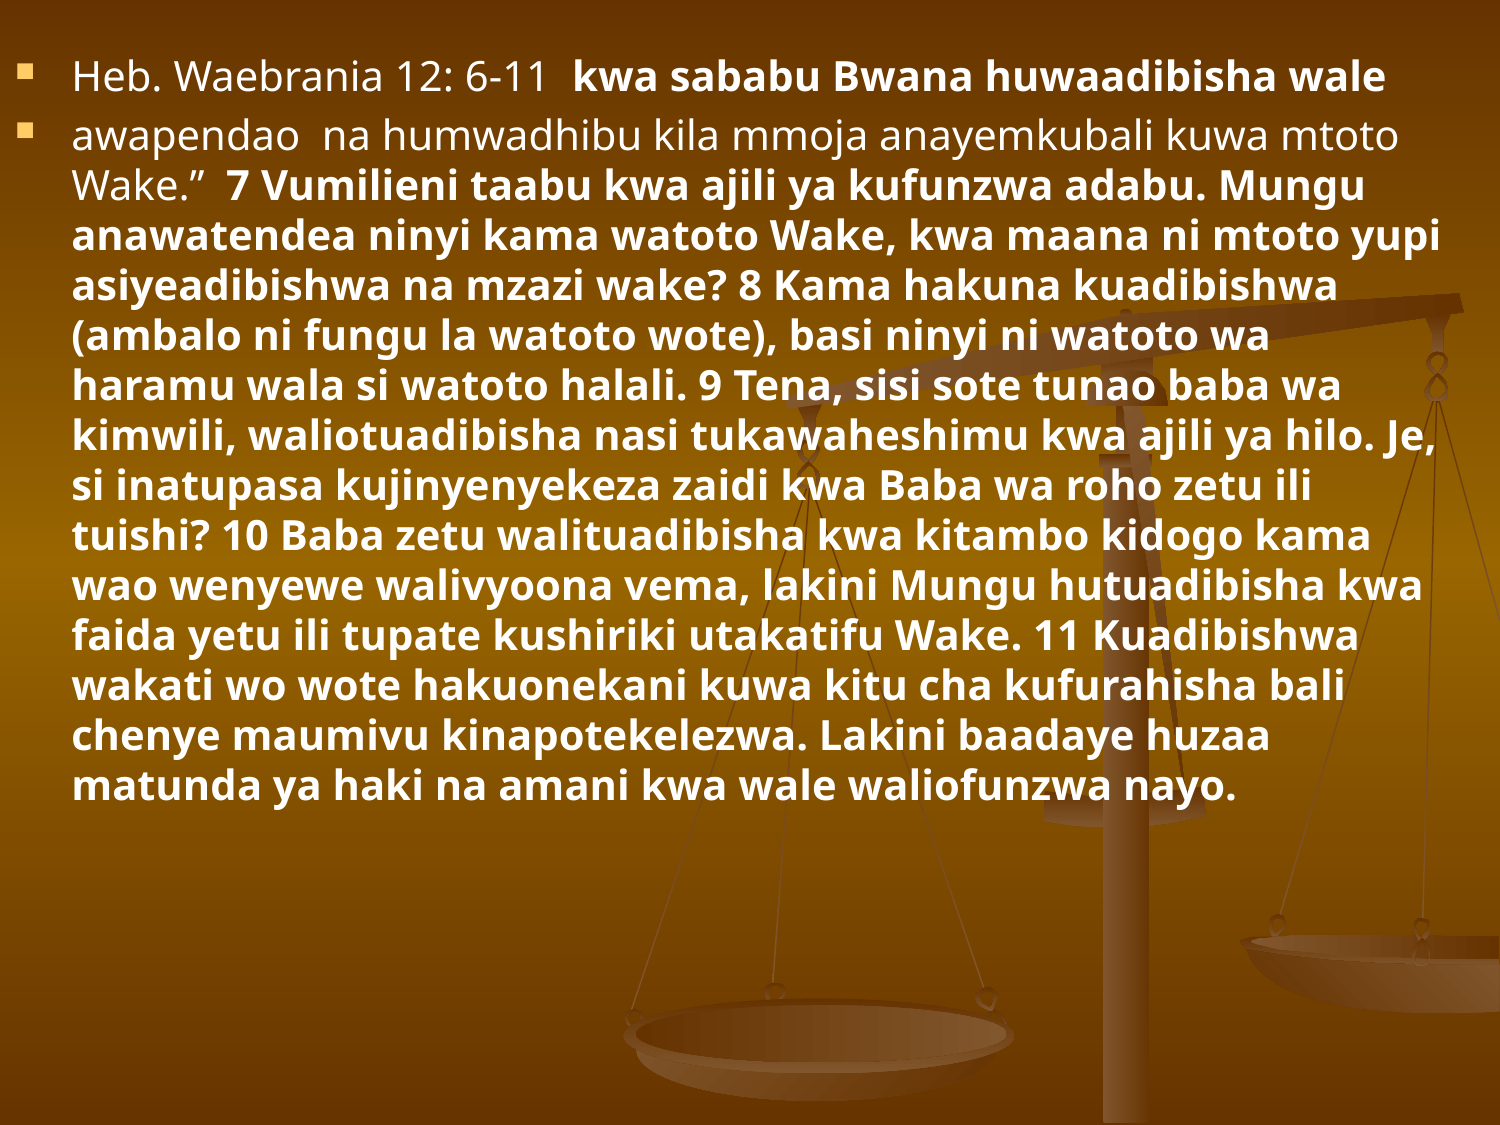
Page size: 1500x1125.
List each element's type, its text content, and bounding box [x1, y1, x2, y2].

list Heb. Waebrania 12: 6-11 kwa sababu Bwana huwaadibisha wale awapendao na humwadhibu kila mmoja anayemkubali kuwa mtoto Wake.” 7 Vumilieni taabu kwa ajili ya kufunzwa adabu. Mungu anawatendea ninyi kama watoto Wake, kwa maana ni mtoto yupi asiyeadibishwa na mzazi wake? 8 Kama hakuna kuadibishwa (ambalo ni fungu la watoto wote), basi ninyi ni watoto wa haramu wala si watoto halali. 9 Tena, sisi sote tunao baba wa kimwili, waliotuadibisha nasi tukawaheshimu kwa ajili ya hilo. Je, si inatupasa kujinyenyekeza zaidi kwa Baba wa roho zetu ili tuishi? 10 Baba zetu walituadibisha kwa kitambo kidogo kama wao wenyewe walivyoona vema, lakini Mungu hutuadibisha kwa faida yetu ili tupate kushiriki utakatifu Wake. 11 Kuadibishwa wakati wo wote hakuonekani kuwa kitu cha kufurahisha bali chenye maumivu kinapotekelezwa. Lakini baadaye huzaa matunda ya haki na amani kwa wale waliofunzwa nayo. [0, 42, 1460, 1006]
